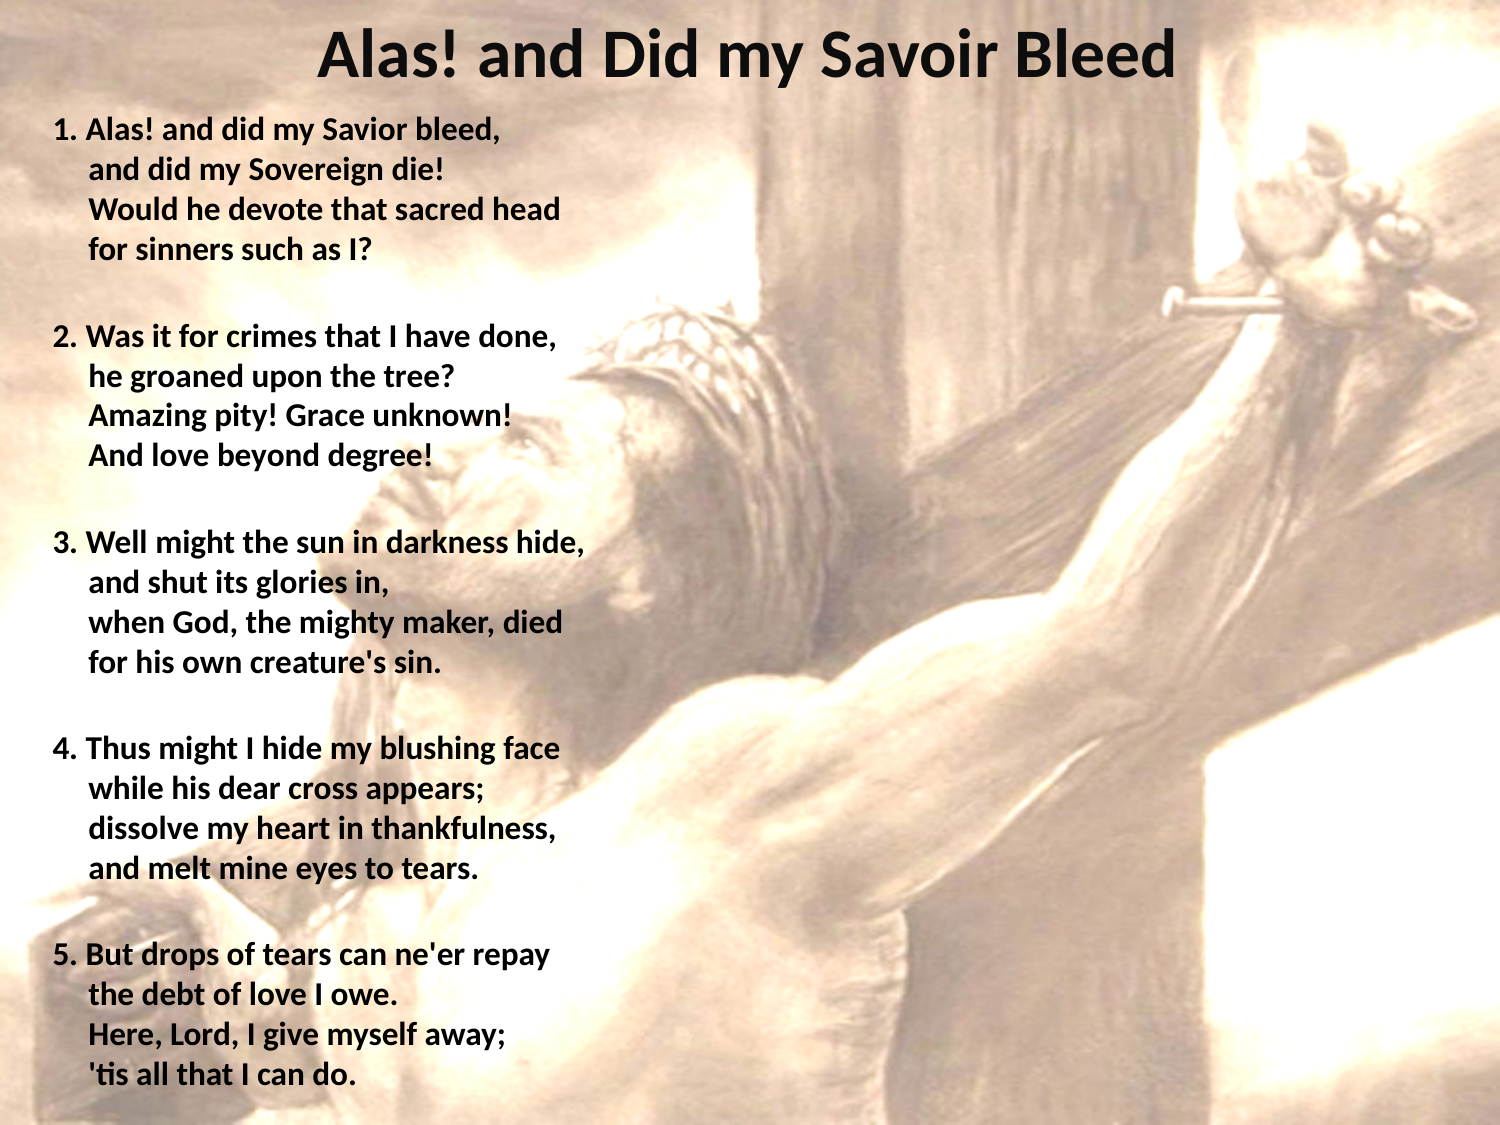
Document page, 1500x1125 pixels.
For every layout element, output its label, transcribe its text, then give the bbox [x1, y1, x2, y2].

list 1. Alas! and did my Savior bleed, and did my Sovereign die! Would he devote that sacred head for sinners such as I? 2. Was it for crimes that I have done, he groaned upon the tree? Amazing pity! Grace unknown! And love beyond degree! 3. Well might the sun in darkness hide, and shut its glories in, when God, the mighty maker, died for his own creature's sin. 4. Thus might I hide my blushing face while his dear cross appears; dissolve my heart in thankfulness, and melt mine eyes to tears. 5. But drops of tears can ne'er repay the debt of love I owe. Here, Lord, I give myself away; 'tis all that I can do. [37, 99, 638, 1088]
title Alas! and Did my Savoir Bleed [225, 0, 1288, 100]
